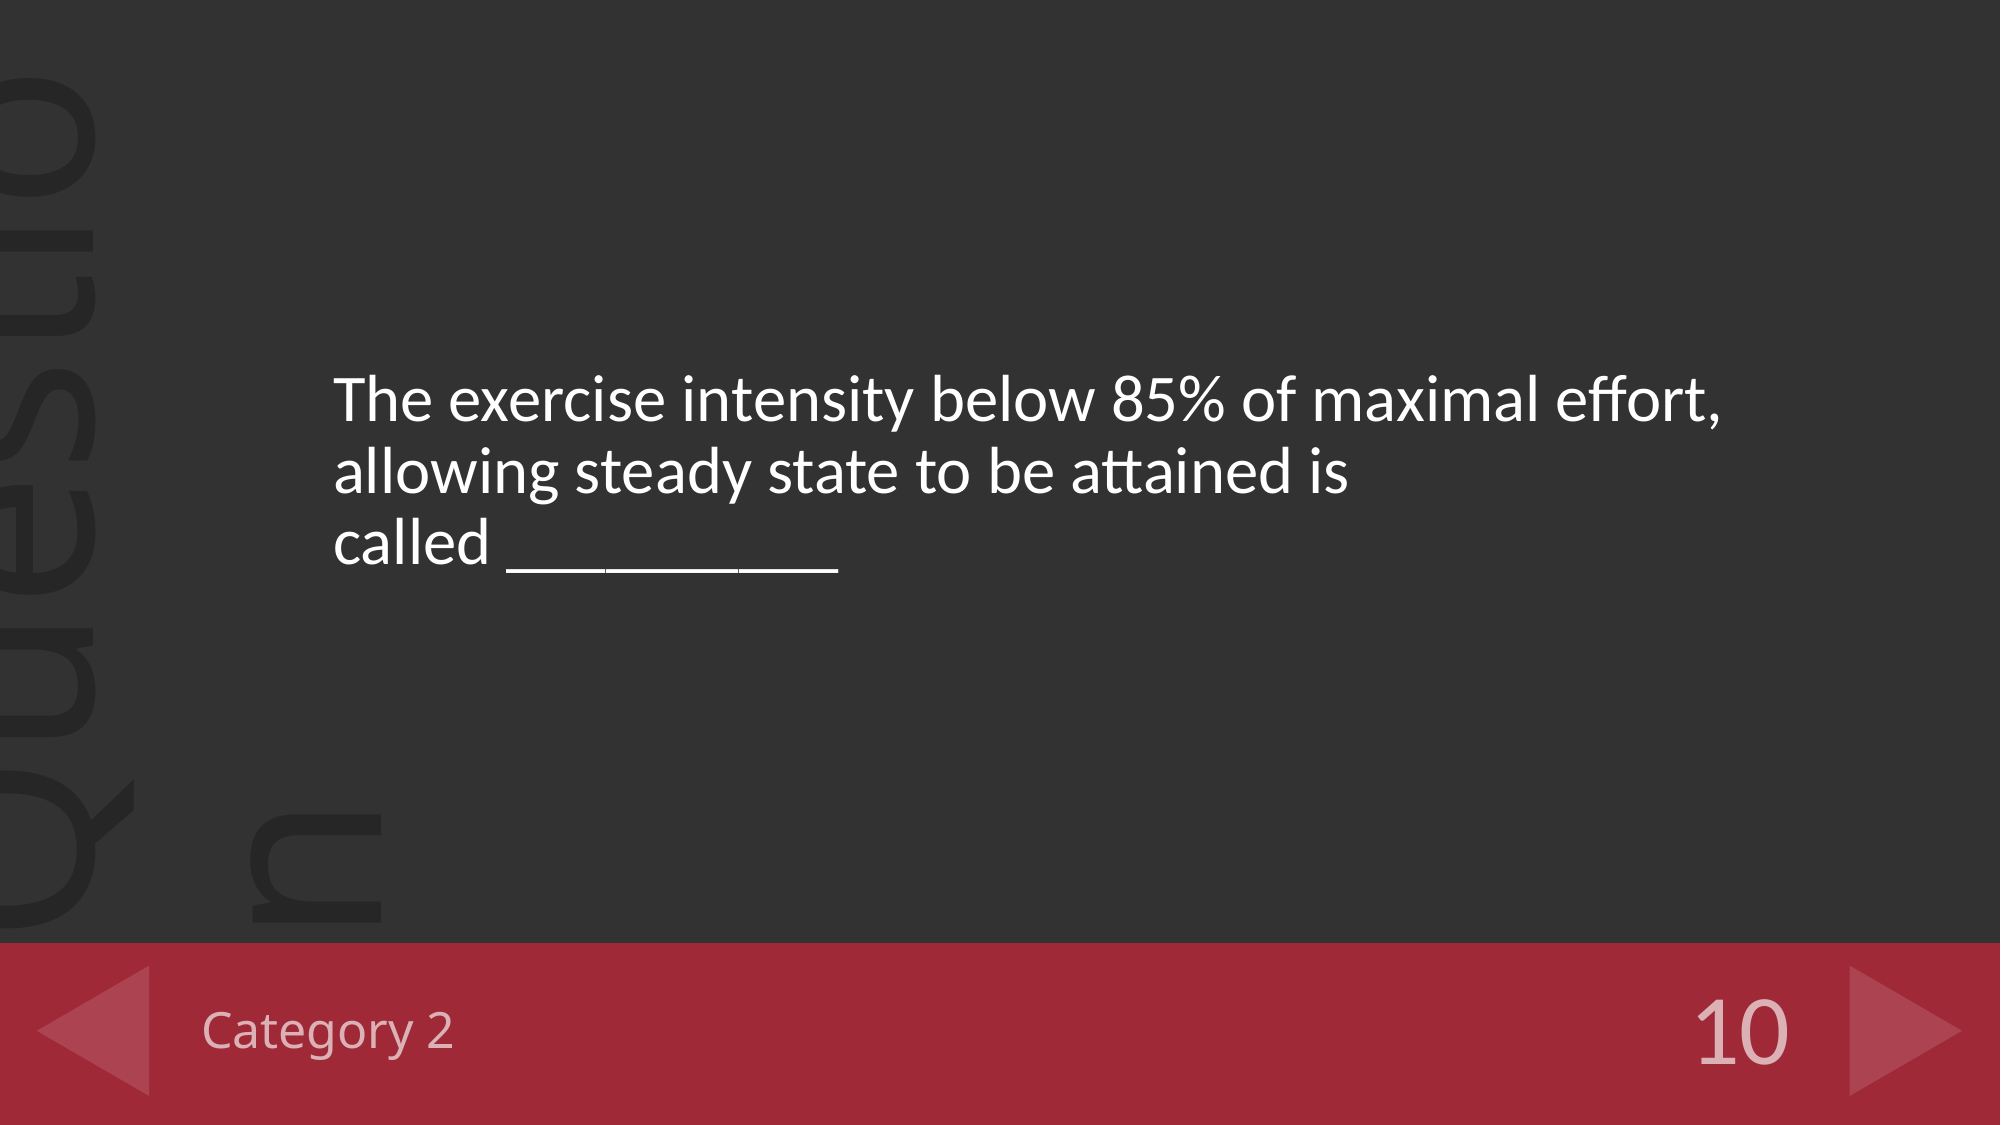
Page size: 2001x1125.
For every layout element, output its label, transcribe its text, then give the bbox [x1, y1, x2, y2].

title Category 2 [185, 967, 1494, 1097]
list The exercise intensity below 85% of maximal effort, allowing steady state to be attained is called __________ [302, 307, 1760, 636]
list 10 [1494, 967, 1806, 1097]
